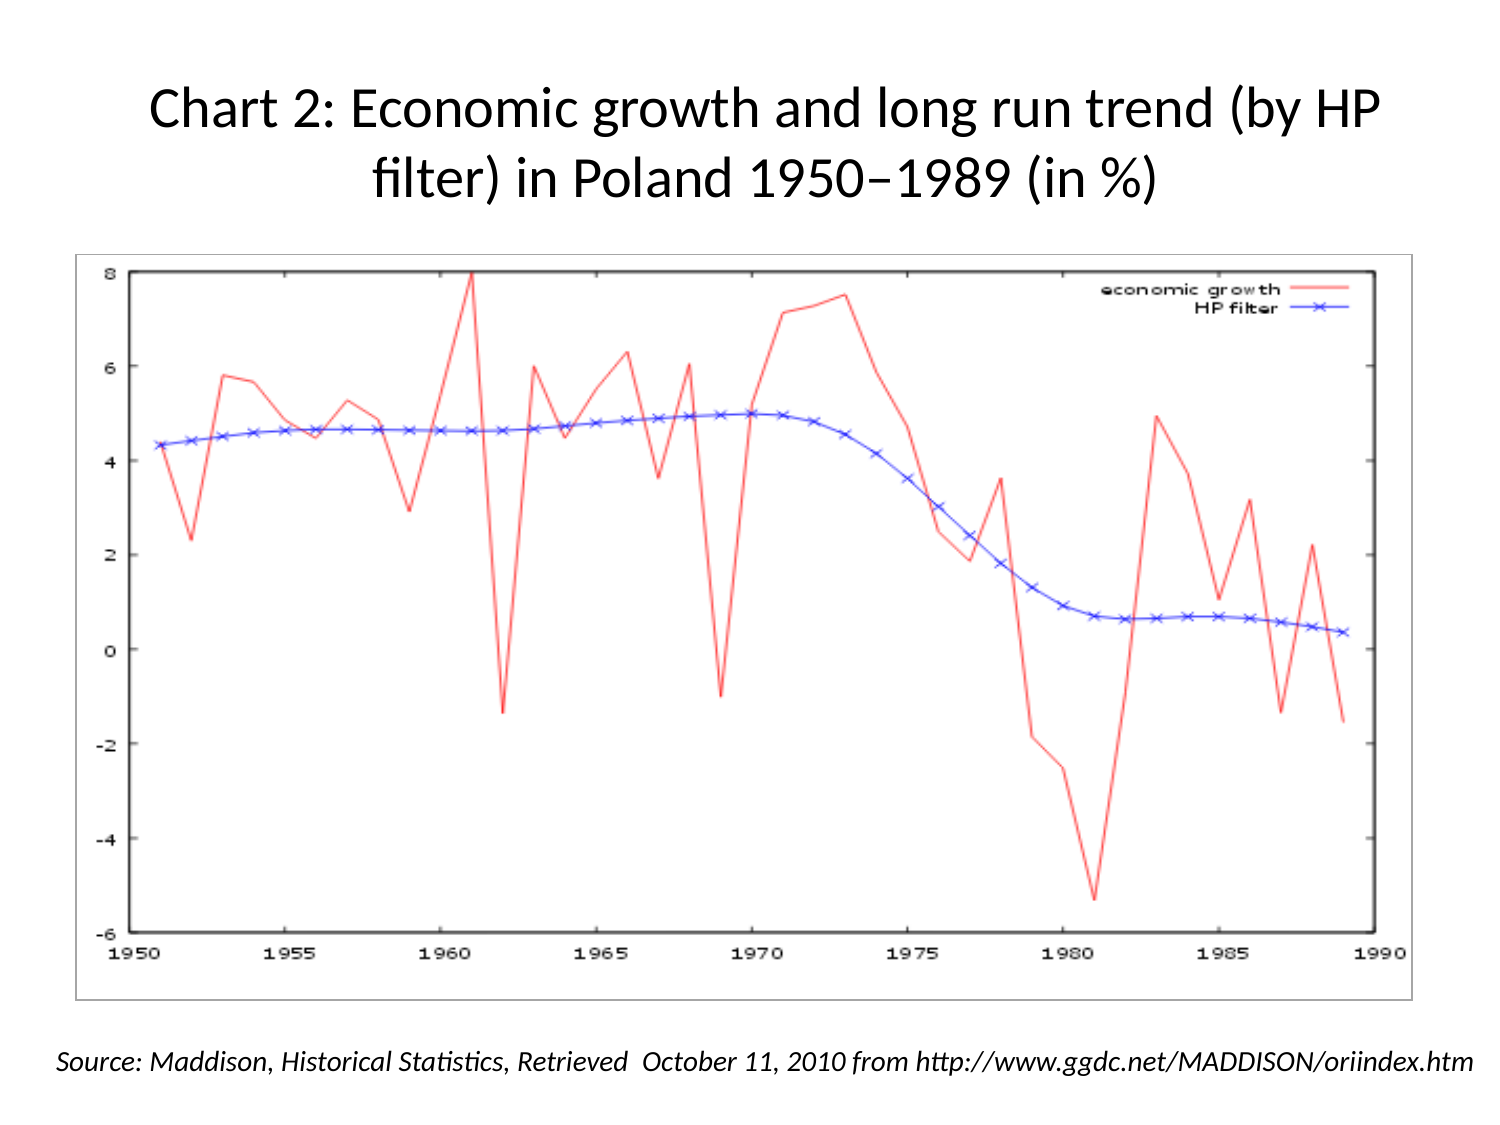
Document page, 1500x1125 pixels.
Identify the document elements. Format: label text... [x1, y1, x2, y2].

title Chart 2: Economic growth and long run trend (by HP filter) in Poland 1950–1989 (in %) [75, 45, 1471, 233]
text_box Source: Maddison, Historical Statistics, Retrieved October 11, 2010 from http://www.ggdc.net/MADDISON/oriindex.htm [41, 1034, 1500, 1085]
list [76, 255, 1412, 1000]
